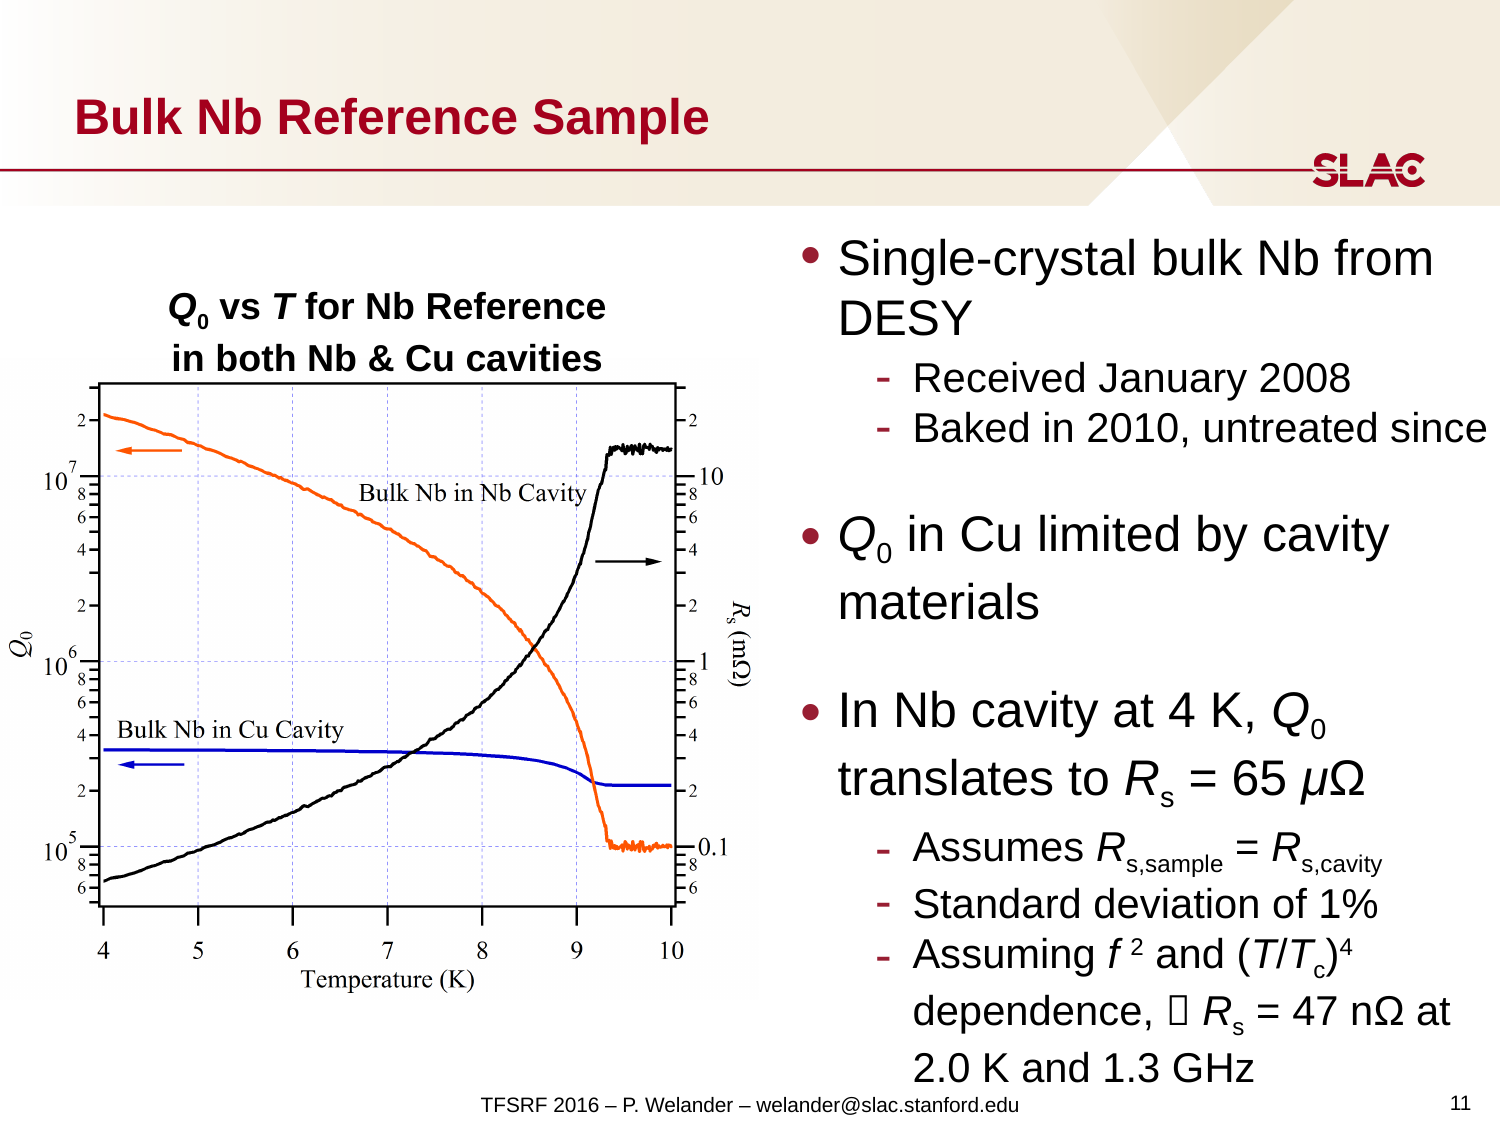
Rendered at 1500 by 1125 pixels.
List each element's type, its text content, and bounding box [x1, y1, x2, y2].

slide_number 11 [1435, 1082, 1500, 1125]
list Single-crystal bulk Nb from DESY Received January 2008 Baked in 2010, untreated since Q0 in Cu limited by cavity materials In Nb cavity at 4 K, Q0 translates to Rs = 65 μΩ Assumes Rs,sample = Rs,cavity Standard deviation of 1% Assuming f 2 and (T/Tc)4 dependence,  Rs = 47 nΩ at 2.0 K and 1.3 GHz [800, 224, 1500, 1063]
picture [0, 358, 759, 1001]
text_box Q0 vs T for Nb Reference in both Nb & Cu cavities [152, 274, 622, 356]
picture [0, 0, 1500, 206]
title Bulk Nb Reference Sample [74, 21, 1404, 145]
